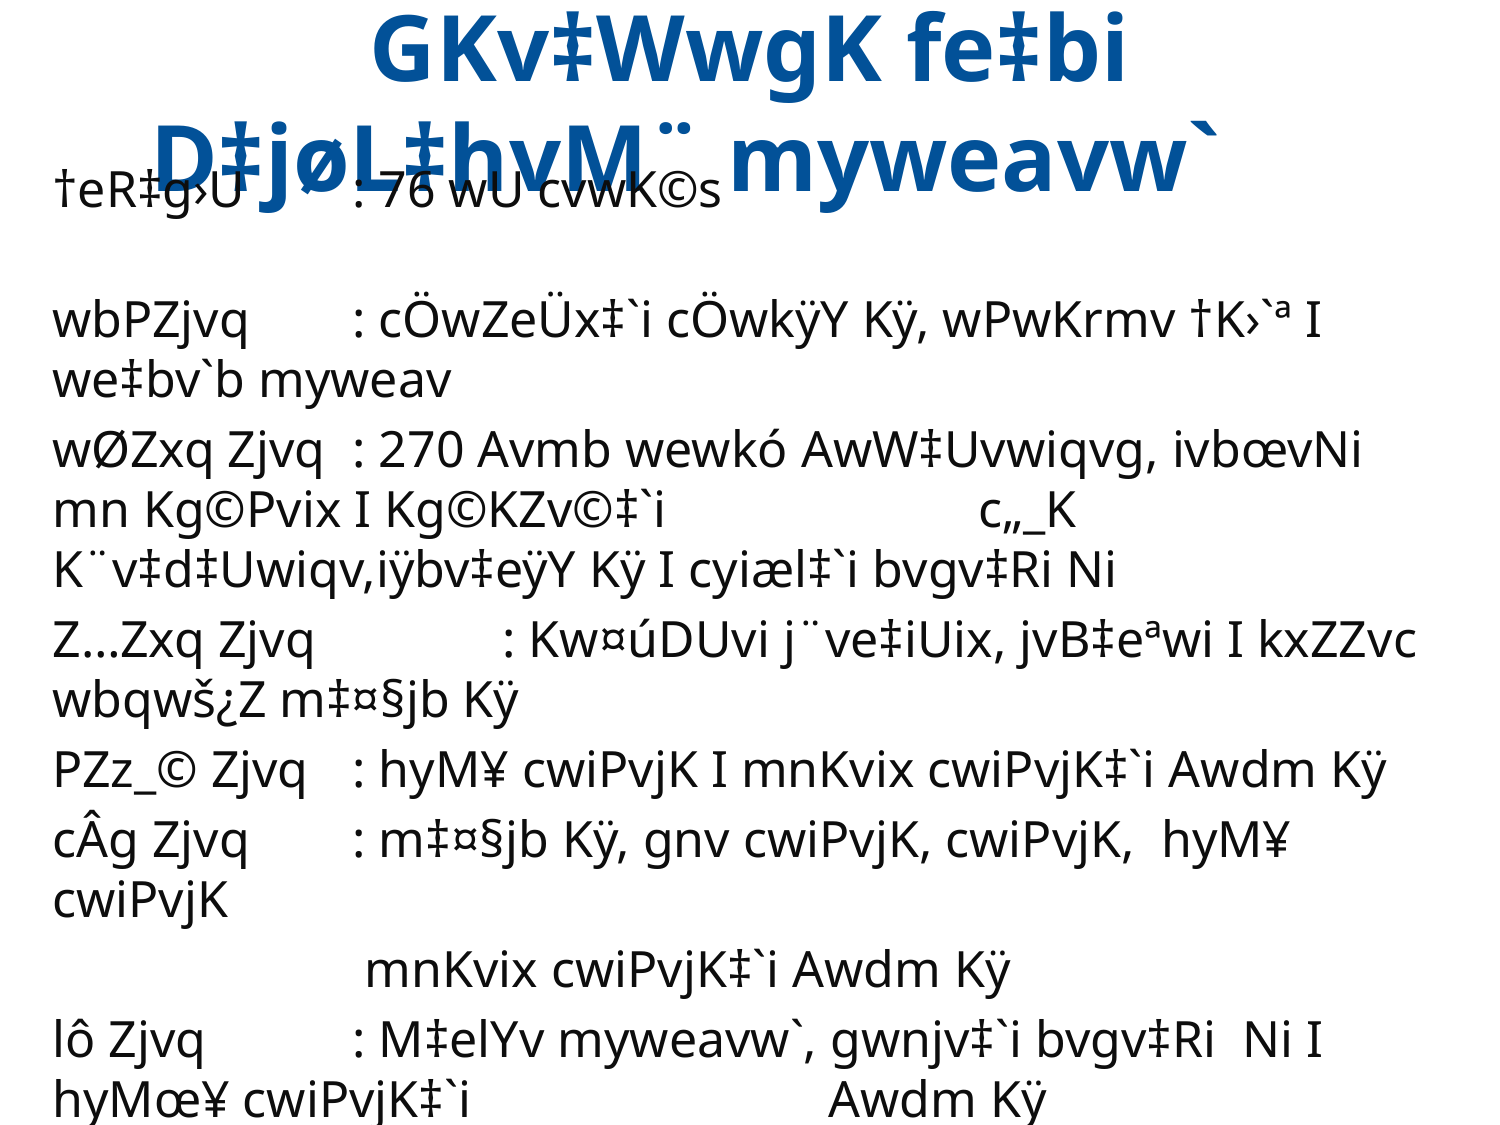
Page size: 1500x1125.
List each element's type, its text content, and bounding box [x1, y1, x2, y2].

title GKv‡WwgK fe‡bi D‡jøL‡hvM¨ myweavw` [112, 49, 1388, 149]
subtitle †eR‡g›U : 76 wU cvwK©s wbPZjvq : cÖwZeÜx‡`i cÖwkÿY Kÿ, wPwKrmv †K›`ª I we‡bv`b myweav wØZxq Zjvq : 270 Avmb wewkó AwW‡Uvwiqvg, ivbœvNi mn Kg©Pvix I Kg©KZv©‡`i c„_K K¨v‡d‡Uwiqv,iÿbv‡eÿY Kÿ I cyiæl‡`i bvgv‡Ri Ni Z…Zxq Zjvq : Kw¤úDUvi j¨ve‡iUix, jvB‡eªwi I kxZZvc wbqwš¿Z m‡¤§jb Kÿ PZz_© Zjvq : hyM¥ cwiPvjK I mnKvix cwiPvjK‡`i Awdm Kÿ cÂg Zjvq : m‡¤§jb Kÿ, gnv cwiPvjK, cwiPvjK, hyM¥ cwiPvjK mnKvix cwiPvjK‡`i Awdm Kÿ lô Zjvq : M‡elYv myweavw`, gwnjv‡`i bvgv‡Ri Ni I hyMœ¥ cwiPvjK‡`i Awdm Kÿ mßg,Aóg I beg Zjvq : cÖwkÿY I M‡elYv myweavw` `kg Zjvq : cixÿvMvi [37, 149, 1463, 1076]
